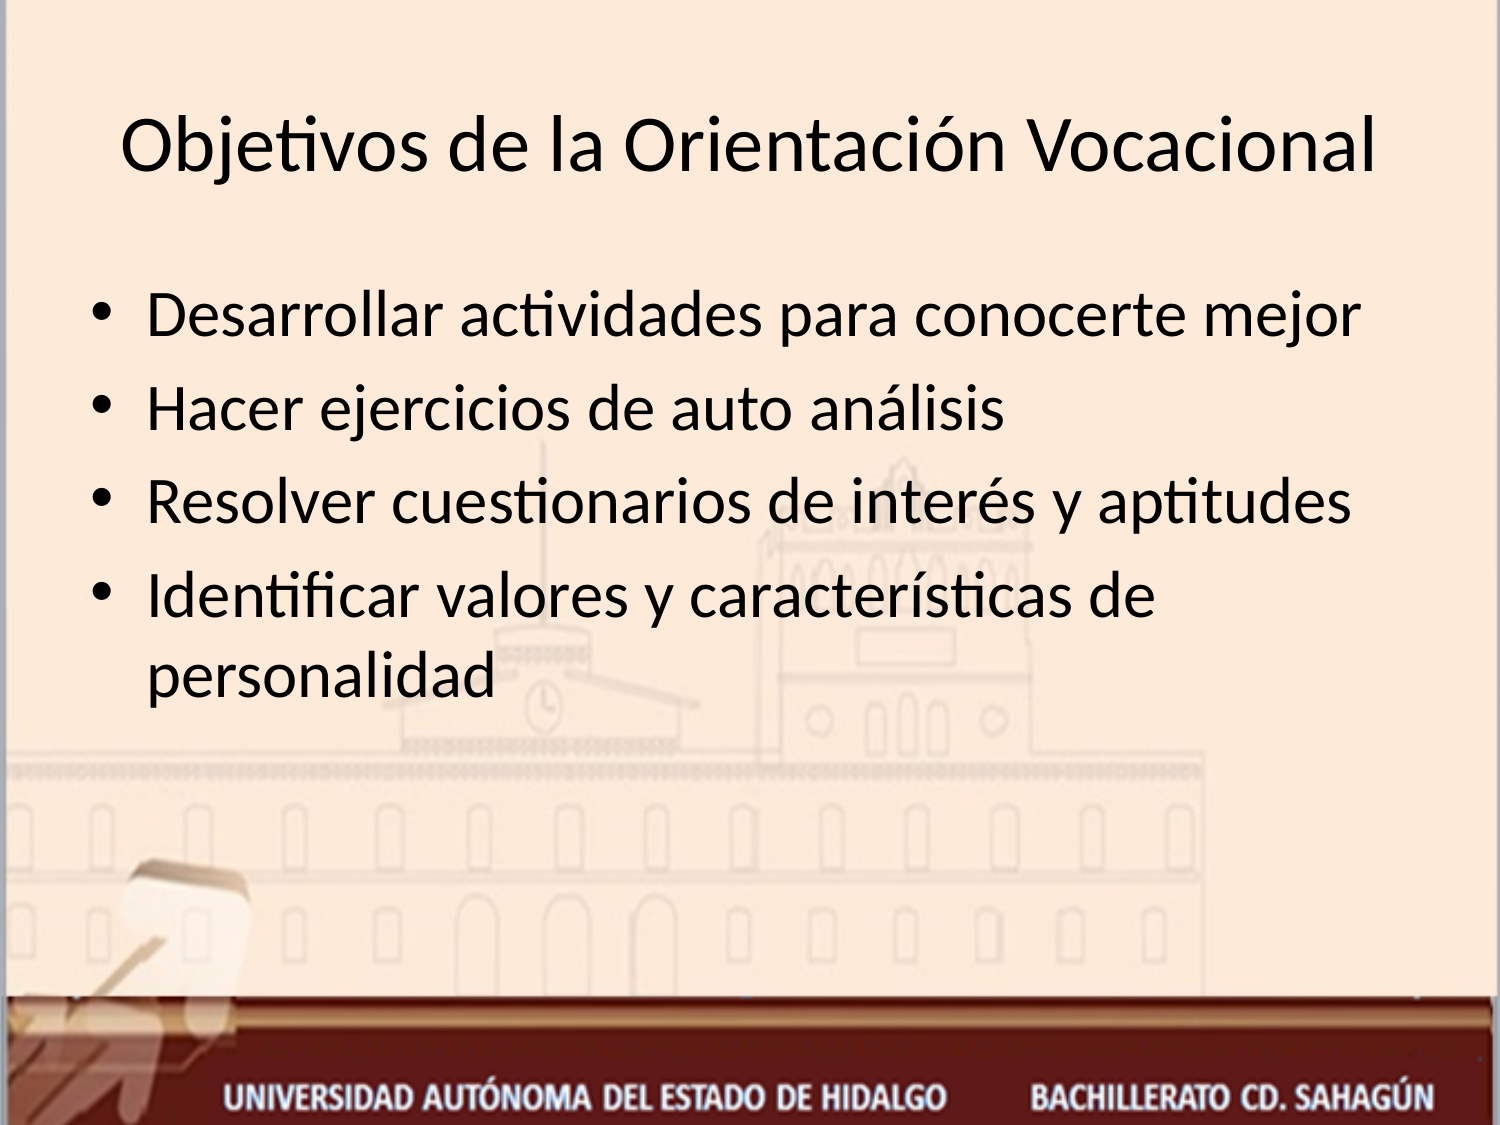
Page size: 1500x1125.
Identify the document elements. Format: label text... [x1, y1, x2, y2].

title Objetivos de la Orientación Vocacional [75, 45, 1425, 233]
list Desarrollar actividades para conocerte mejor Hacer ejercicios de auto análisis Resolver cuestionarios de interés y aptitudes Identificar valores y características de personalidad [75, 262, 1425, 1005]
picture [0, 0, 1500, 1125]
